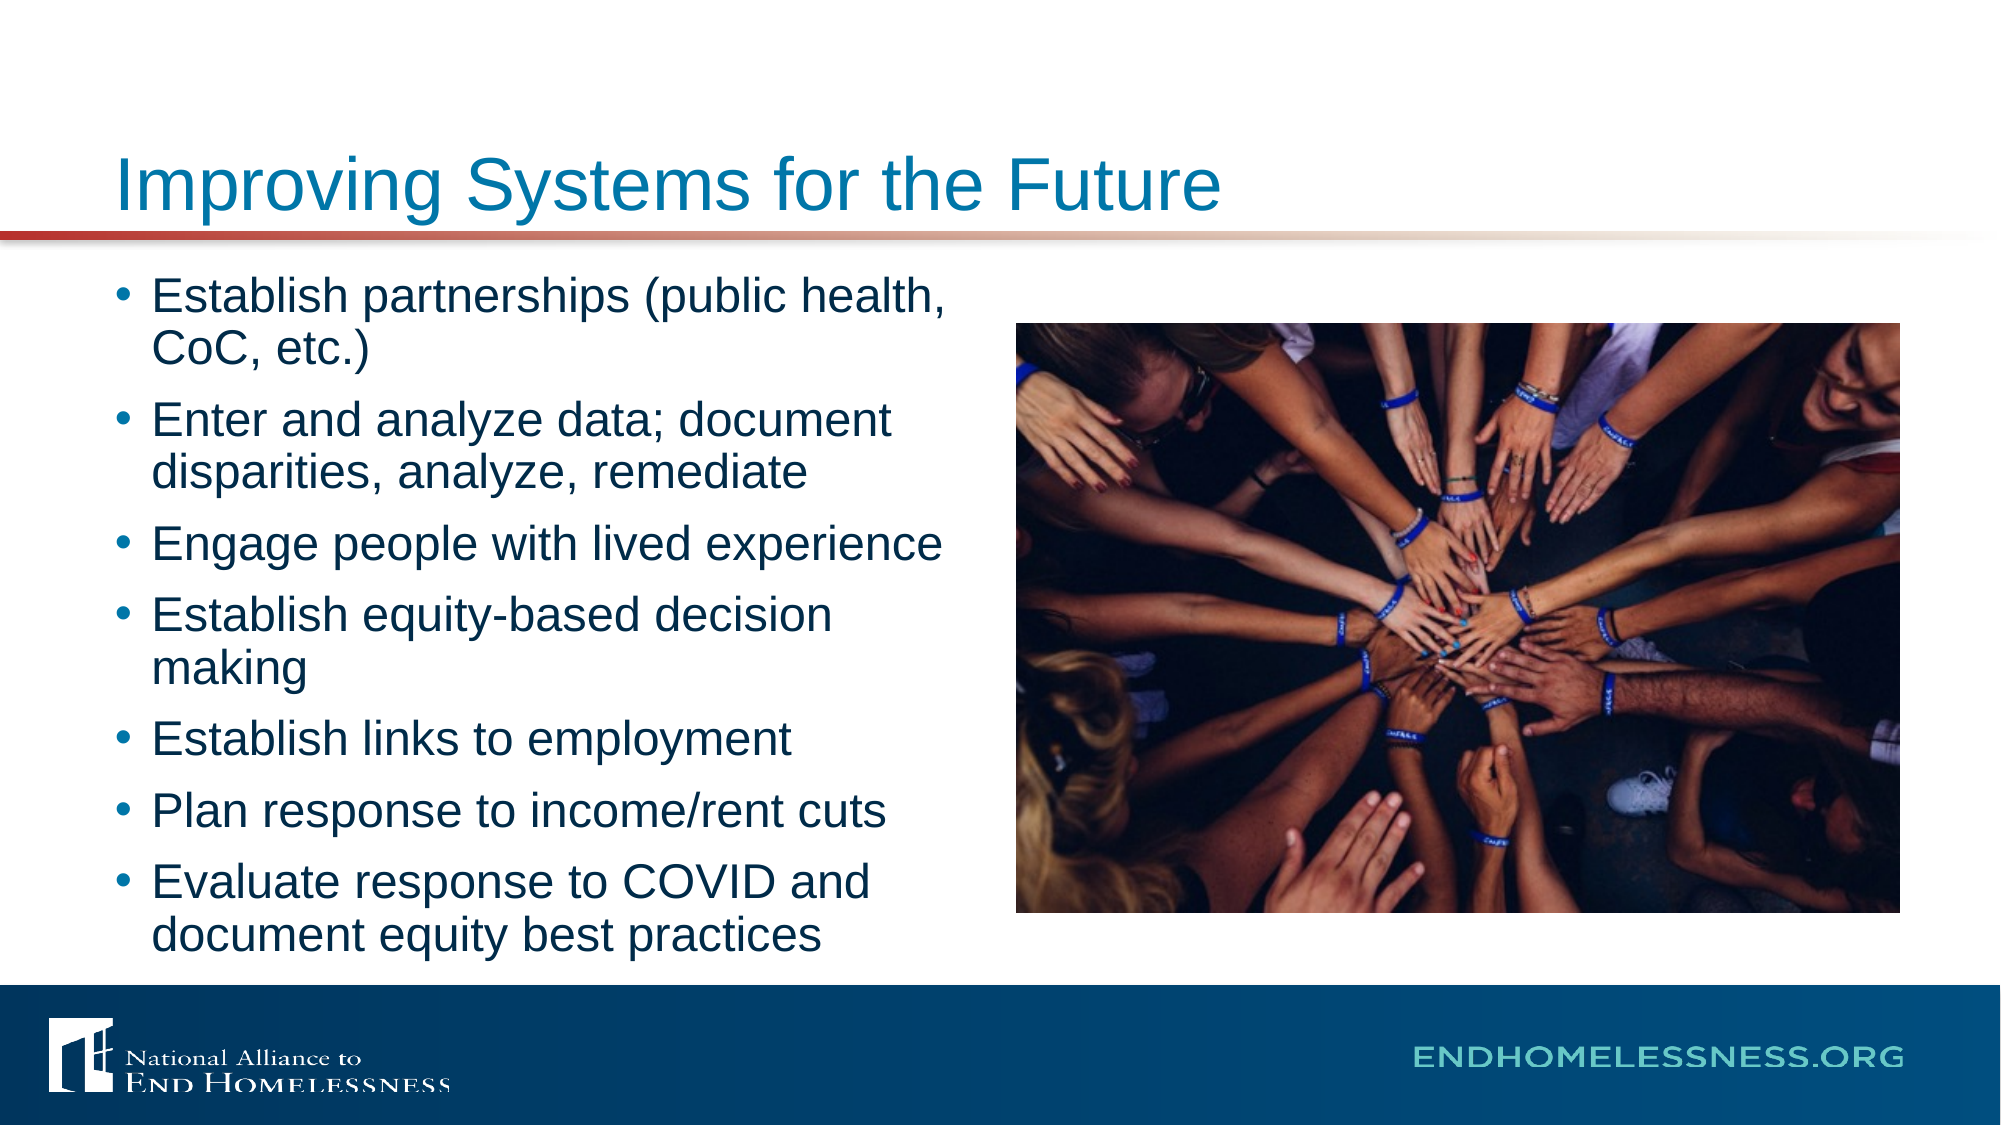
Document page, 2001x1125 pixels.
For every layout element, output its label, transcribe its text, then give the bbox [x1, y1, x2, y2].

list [1016, 323, 1901, 913]
title Improving Systems for the Future [99, 45, 1900, 233]
list Establish partnerships (public health, CoC, etc.) Enter and analyze data; document disparities, analyze, remediate Engage people with lived experience Establish equity-based decision making Establish links to employment Plan response to income/rent cuts Evaluate response to COVID and document equity best practices [99, 262, 984, 975]
